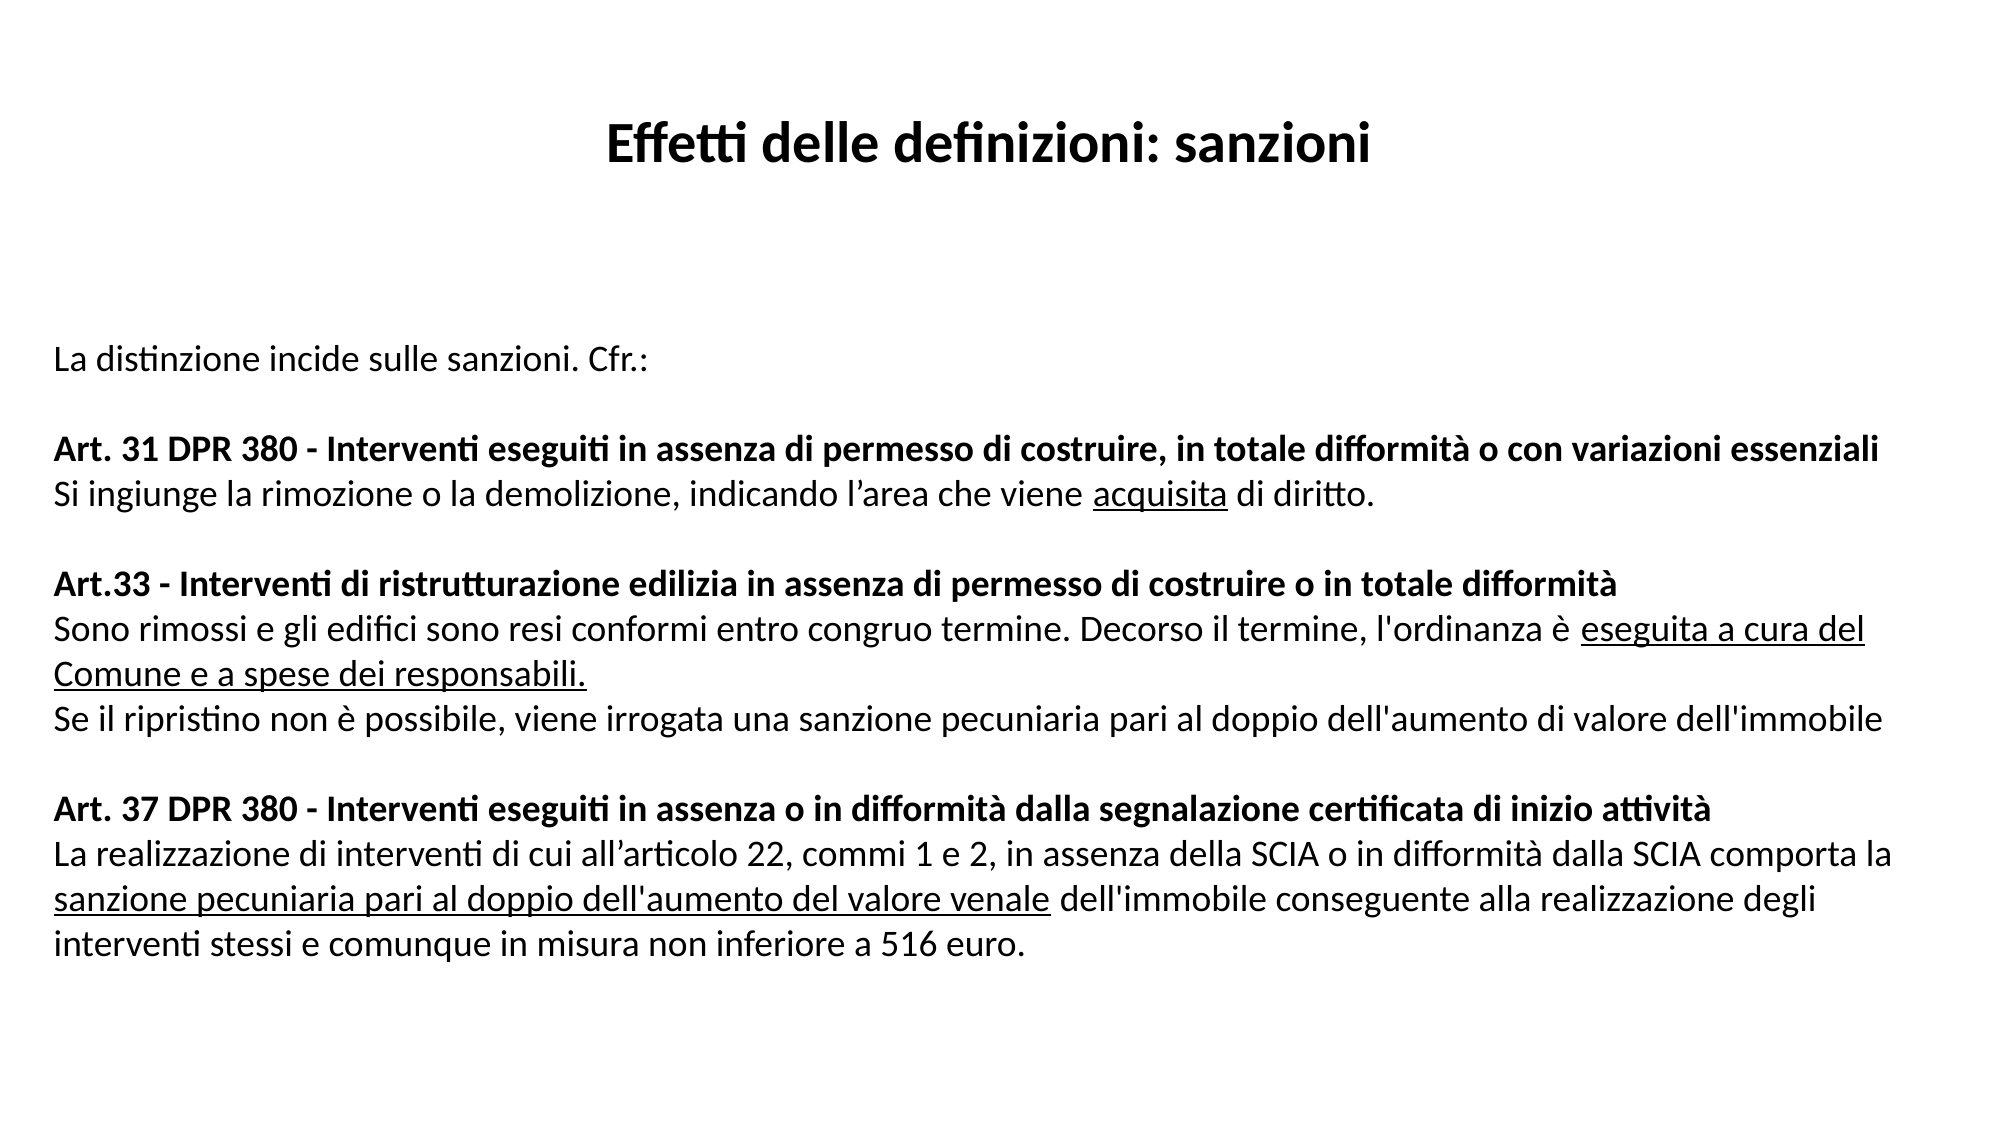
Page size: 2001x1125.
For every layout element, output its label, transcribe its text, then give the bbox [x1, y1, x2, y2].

text_box Effetti delle definizioni: sanzioni La distinzione incide sulle sanzioni. Cfr.: Art. 31 DPR 380 - Interventi eseguiti in assenza di permesso di costruire, in totale difformità o con variazioni essenziali Si ingiunge la rimozione o la demolizione, indicando l’area che viene acquisita di diritto. Art.33 - Interventi di ristrutturazione edilizia in assenza di permesso di costruire o in totale difformità Sono rimossi e gli edifici sono resi conformi entro congruo termine. Decorso il termine, l'ordinanza è eseguita a cura del Comune e a spese dei responsabili. Se il ripristino non è possibile, viene irrogata una sanzione pecuniaria pari al doppio dell'aumento di valore dell'immobile Art. 37 DPR 380 - Interventi eseguiti in assenza o in difformità dalla segnalazione certificata di inizio attività La realizzazione di interventi di cui all’articolo 22, commi 1 e 2, in assenza della SCIA o in difformità dalla SCIA comporta la sanzione pecuniaria pari al doppio dell'aumento del valore venale dell'immobile conseguente alla realizzazione degli interventi stessi e comunque in misura non inferiore a 516 euro. [39, 26, 1954, 972]
